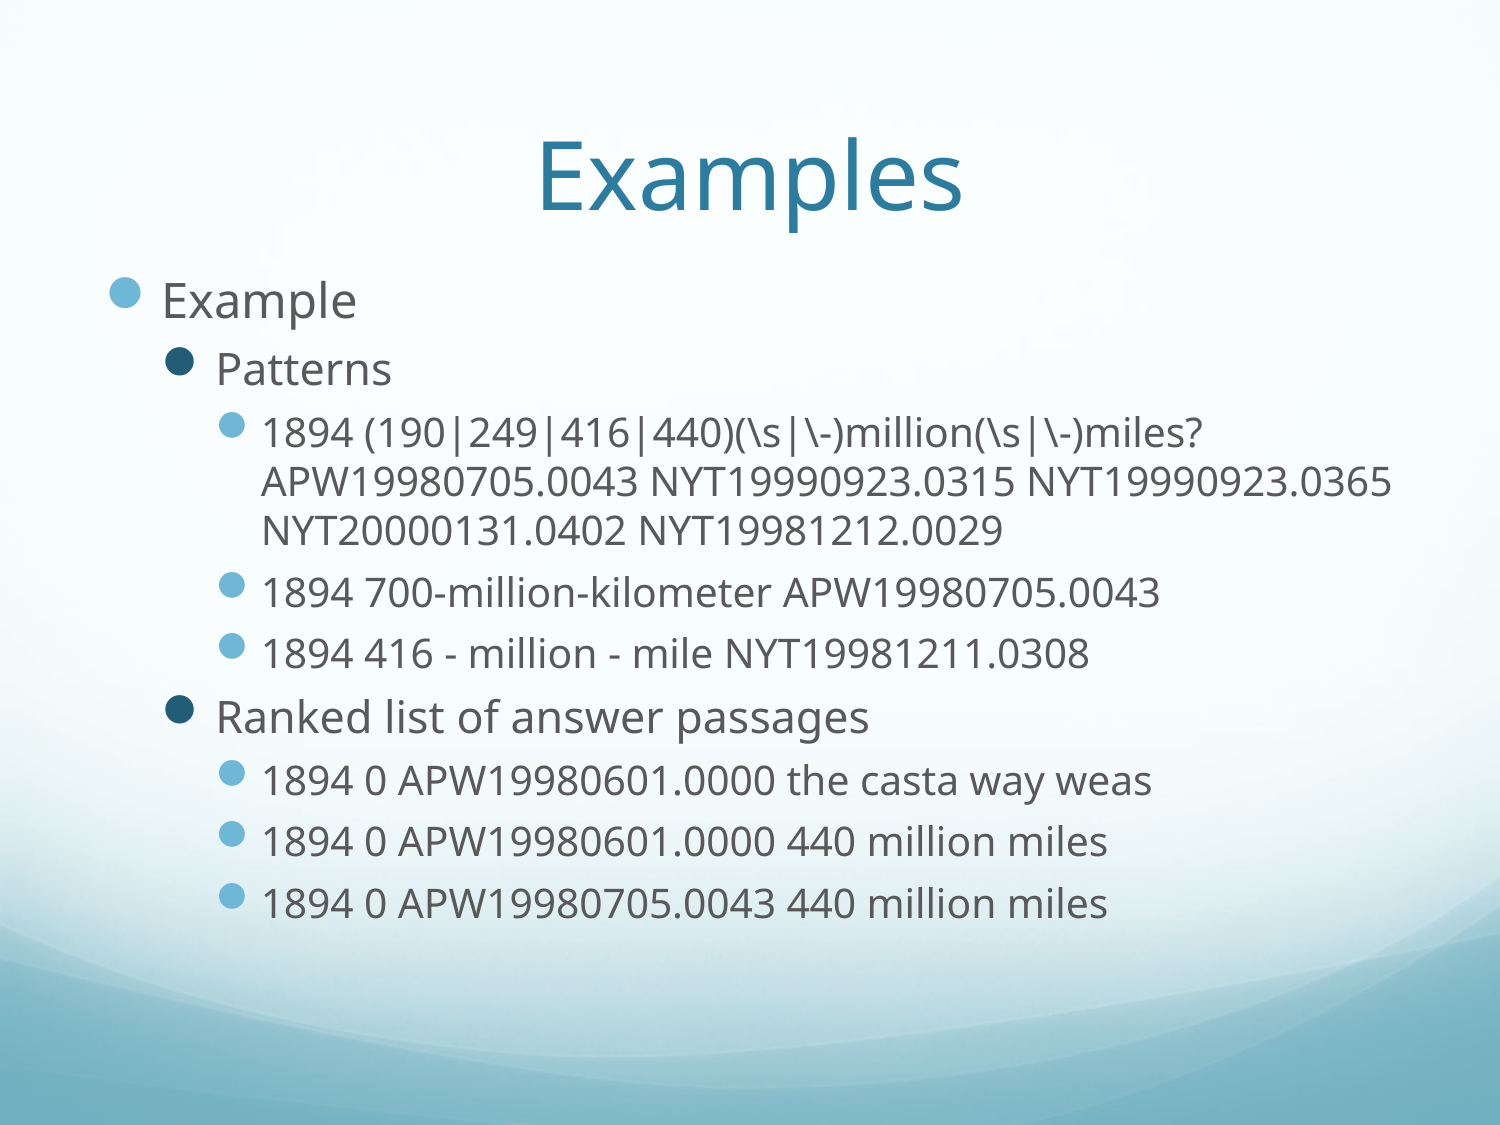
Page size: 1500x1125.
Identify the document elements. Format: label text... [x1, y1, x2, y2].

list Example Patterns 1894 (190|249|416|440)(\s|\-)million(\s|\-)miles? APW19980705.0043 NYT19990923.0315 NYT19990923.0365 NYT20000131.0402 NYT19981212.0029 1894 700-million-kilometer APW19980705.0043 1894 416 - million - mile NYT19981211.0308 Ranked list of answer passages 1894 0 APW19980601.0000 the casta way weas 1894 0 APW19980601.0000 440 million miles 1894 0 APW19980705.0043 440 million miles [90, 262, 1410, 975]
title Examples [90, 17, 1410, 237]
